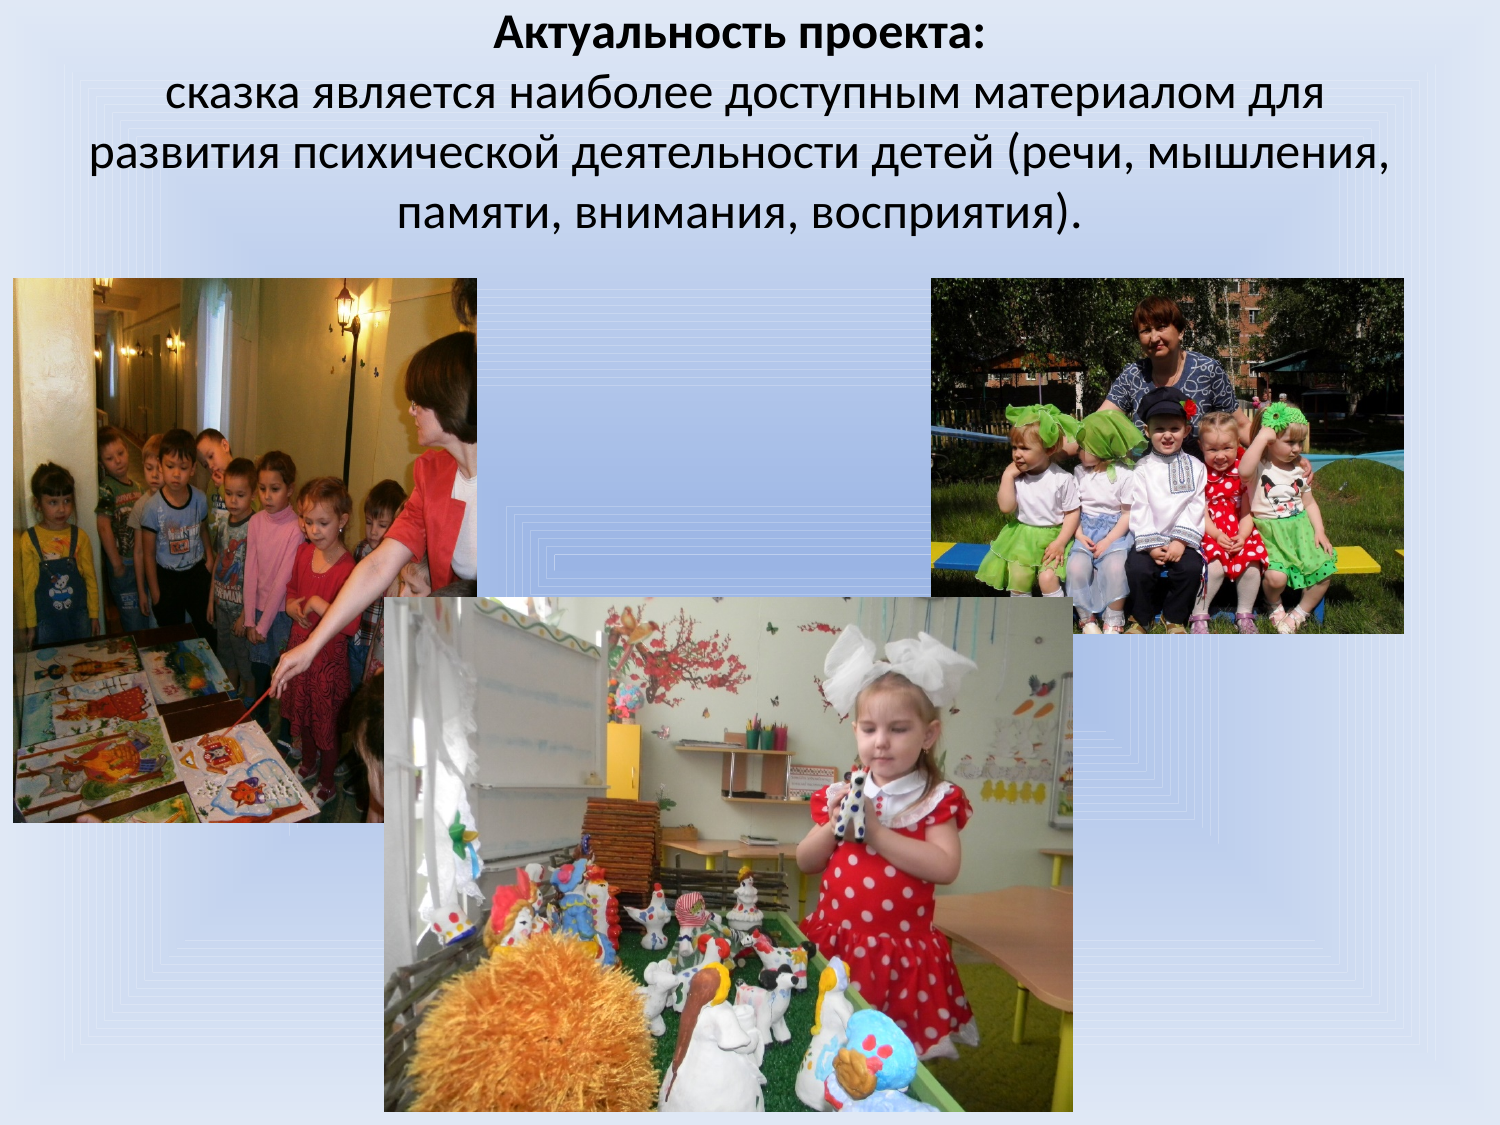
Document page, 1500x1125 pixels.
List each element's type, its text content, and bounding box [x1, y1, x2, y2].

title Актуальность проекта: сказка является наиболее доступным материалом для развития психической деятельности детей (речи, мышления, памяти, внимания, восприятия). [64, 54, 1415, 243]
picture [13, 278, 1404, 1112]
